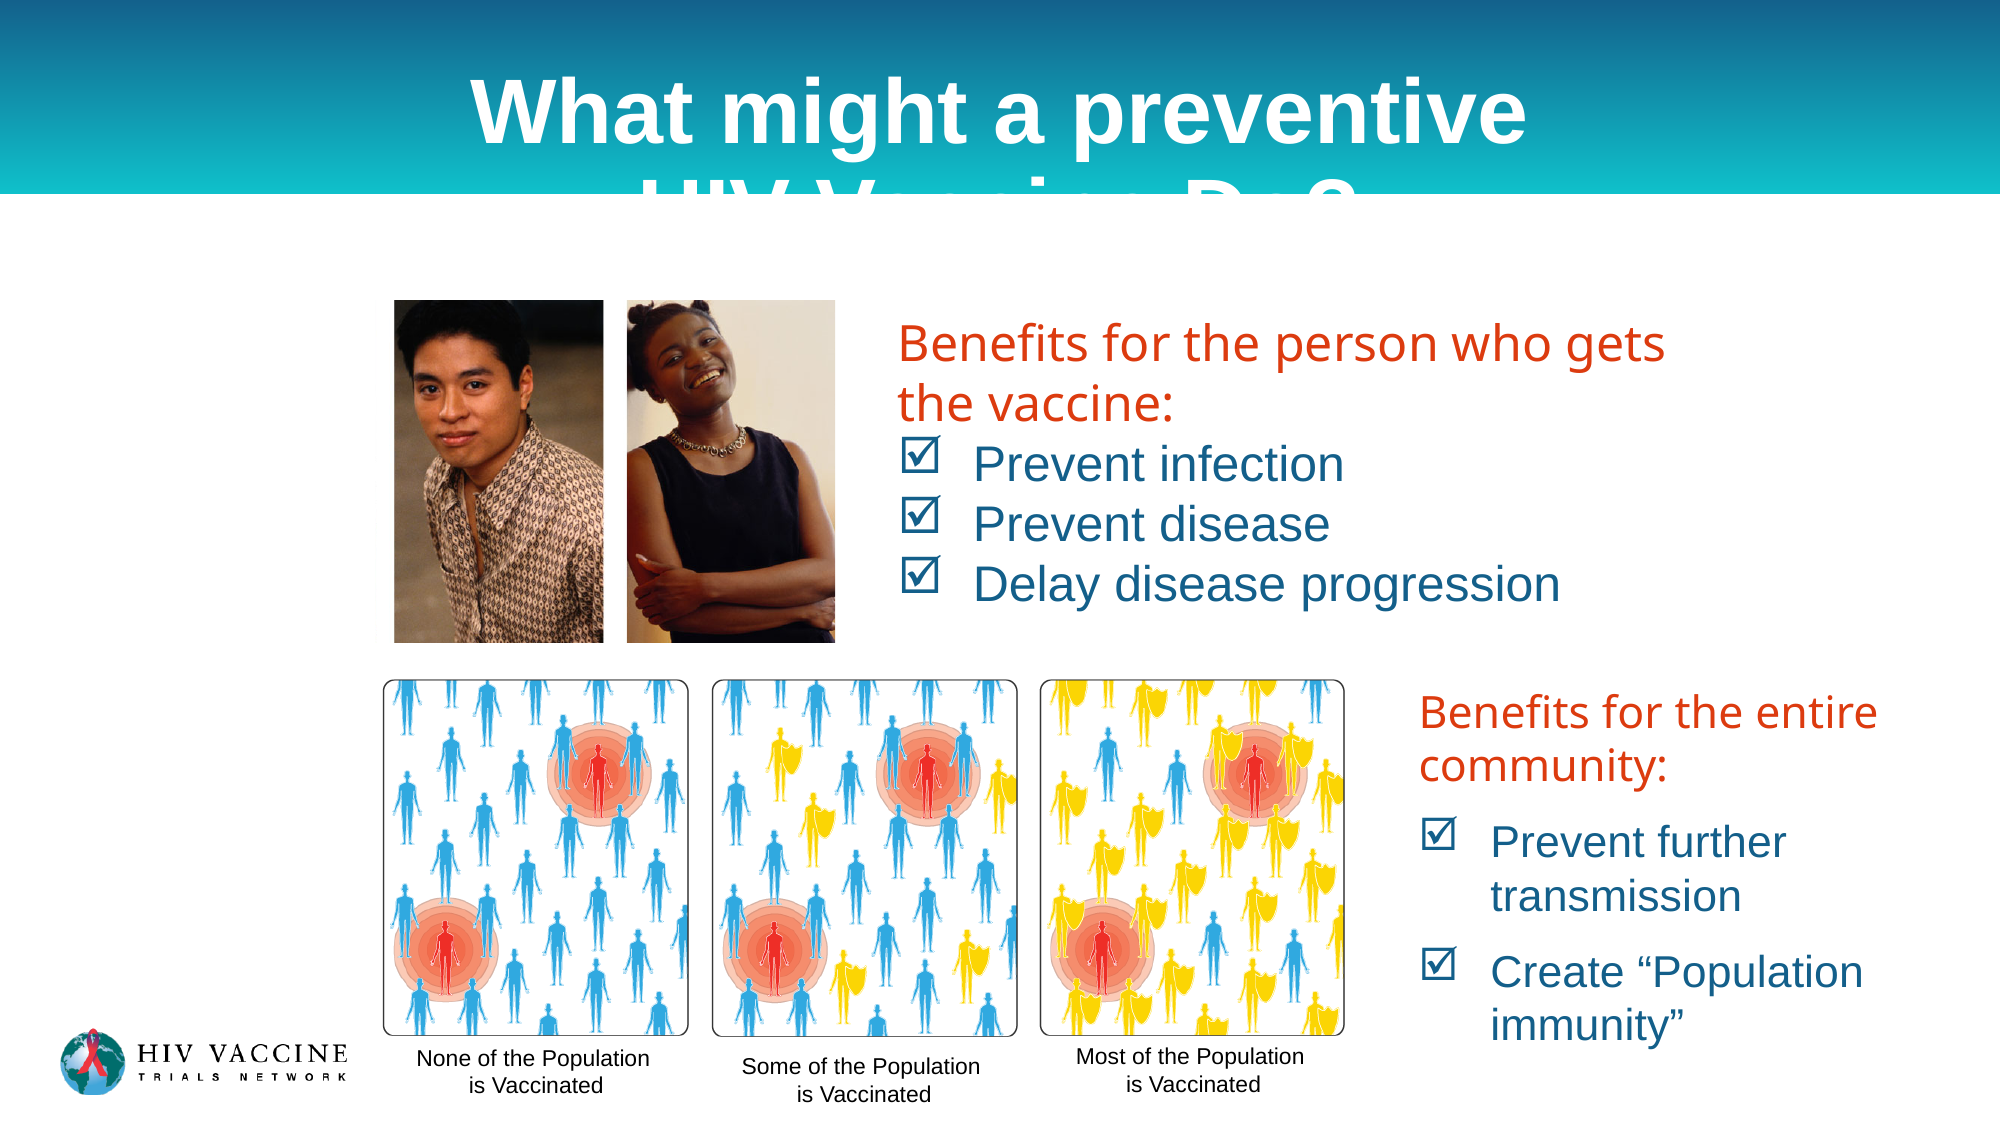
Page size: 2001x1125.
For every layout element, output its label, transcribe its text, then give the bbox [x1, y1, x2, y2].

title What might a preventive HIV Vaccine Do? [137, 55, 1863, 273]
text_box None of the Population is Vaccinated [384, 1059, 689, 1106]
text_box Benefits for the person who gets the vaccine: Prevent infection Prevent disease Delay disease progression [882, 304, 1734, 647]
picture [60, 1028, 347, 1095]
list Benefits for the entire community: Prevent further transmission Create “Population immunity” [1403, 675, 2000, 1060]
picture [374, 300, 836, 643]
text_box Some of the Population is Vaccinated [713, 1060, 1016, 1114]
text_box Most of the Population is Vaccinated [1041, 1059, 1346, 1104]
picture [359, 656, 1369, 1060]
